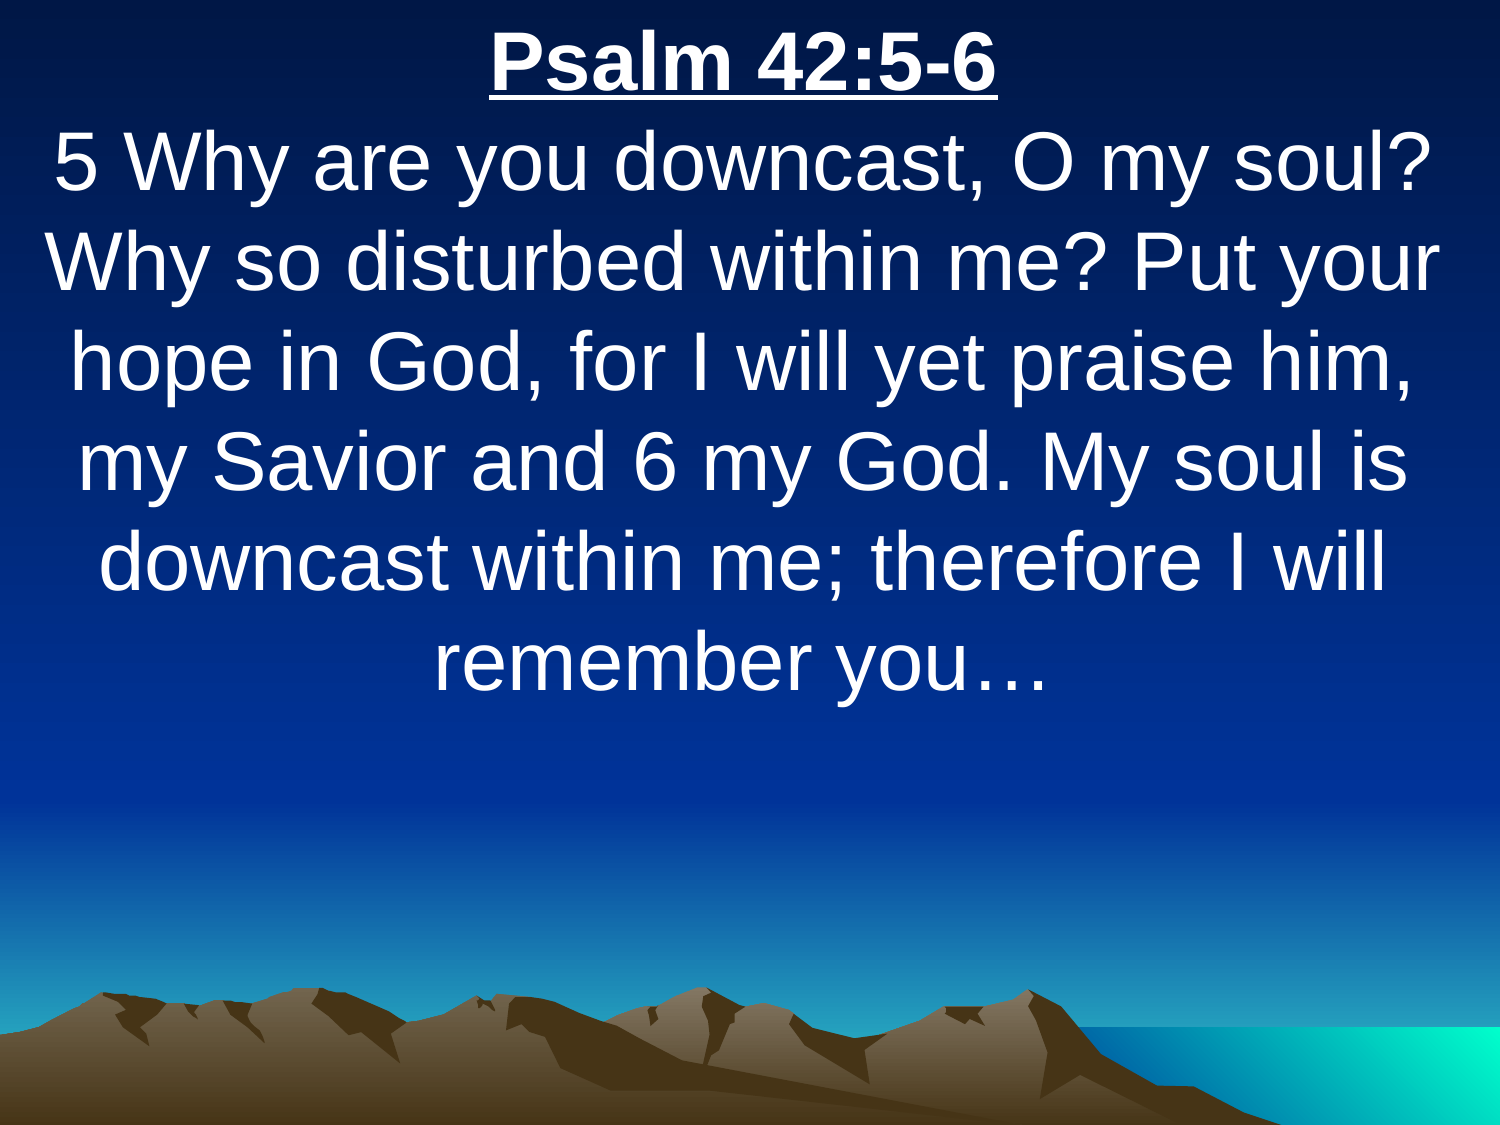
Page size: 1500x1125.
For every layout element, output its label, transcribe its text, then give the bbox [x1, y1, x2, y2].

text_box Psalm 42:5-6 5 Why are you downcast, O my soul? Why so disturbed within me? Put your hope in God, for I will yet praise him, my Savior and 6 my God. My soul is downcast within me; therefore I will remember you… [12, 0, 1475, 915]
